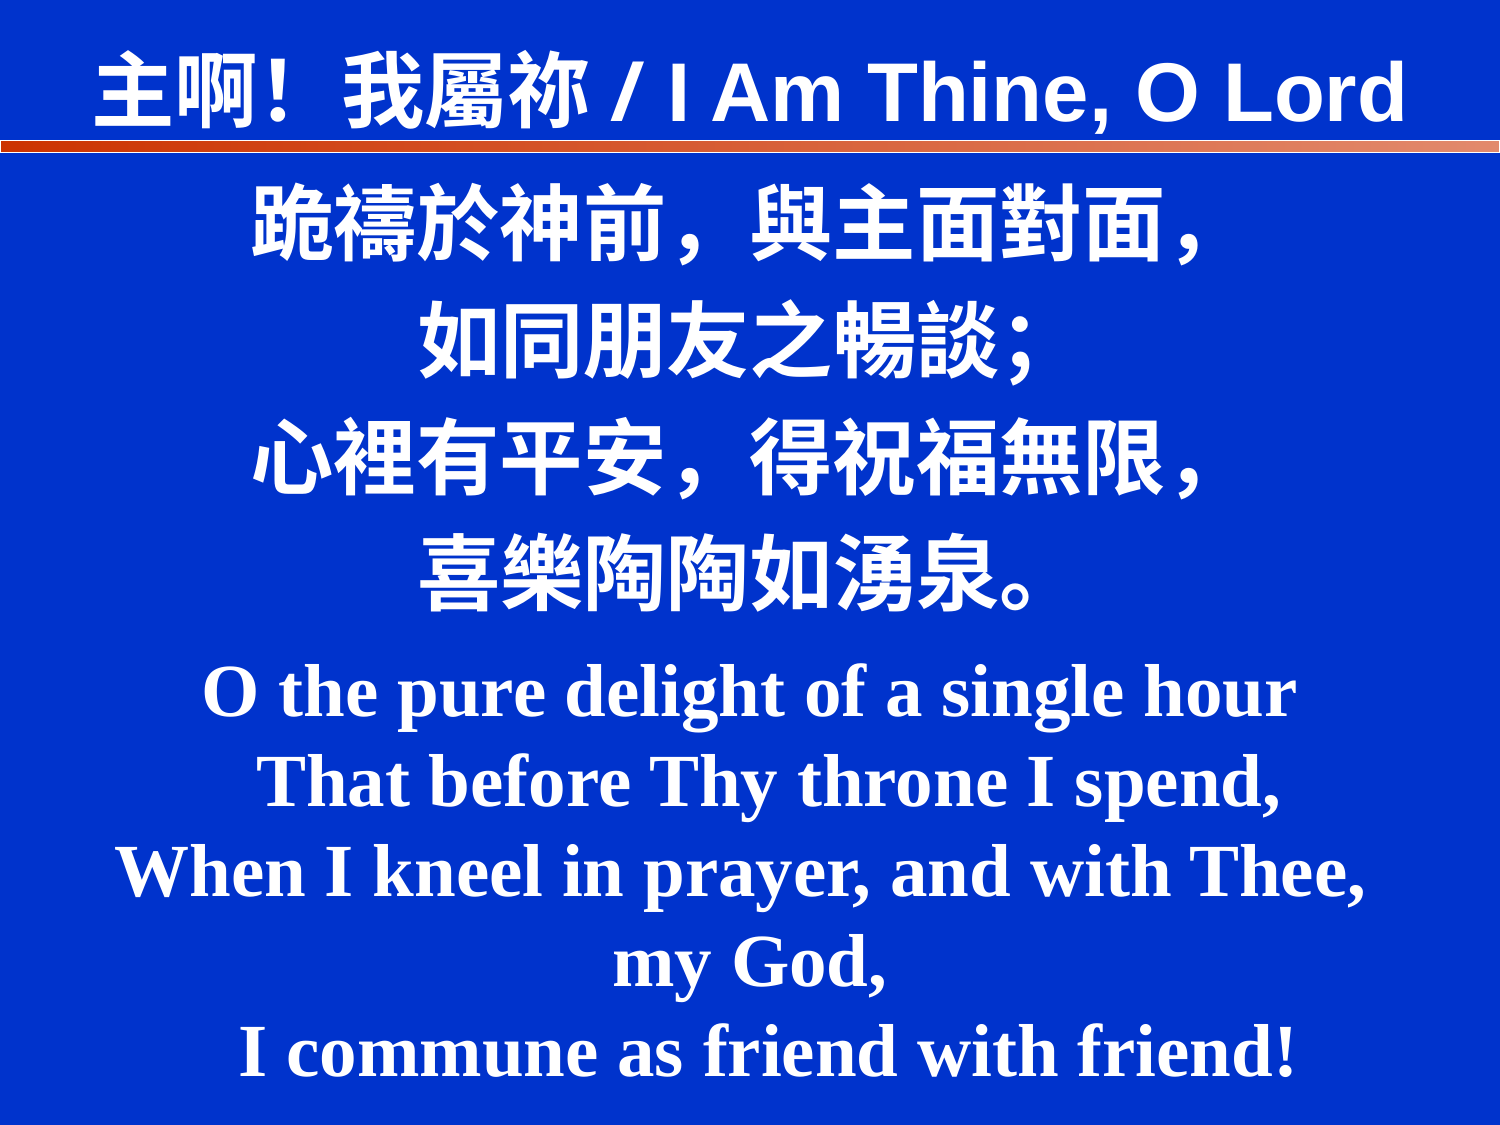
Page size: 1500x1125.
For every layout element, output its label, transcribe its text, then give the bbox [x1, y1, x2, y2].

text_box 主啊！我屬祢/ I Am Thine, O Lord [0, 31, 1500, 140]
text_box 主啊！我屬祢/ I Am Thine, O Lord [0, 153, 1500, 219]
list 跪禱於神前，與主面對面， 如同朋友之暢談； 心裡有平安，得祝福無限， 喜樂陶陶如湧泉。 [0, 219, 1500, 633]
text_box [0, 140, 1500, 153]
text_box O the pure delight of a single hour That before Thy throne I spend, When I kneel in prayer, and with Thee, my God, I commune as friend with friend! [0, 633, 1500, 1104]
